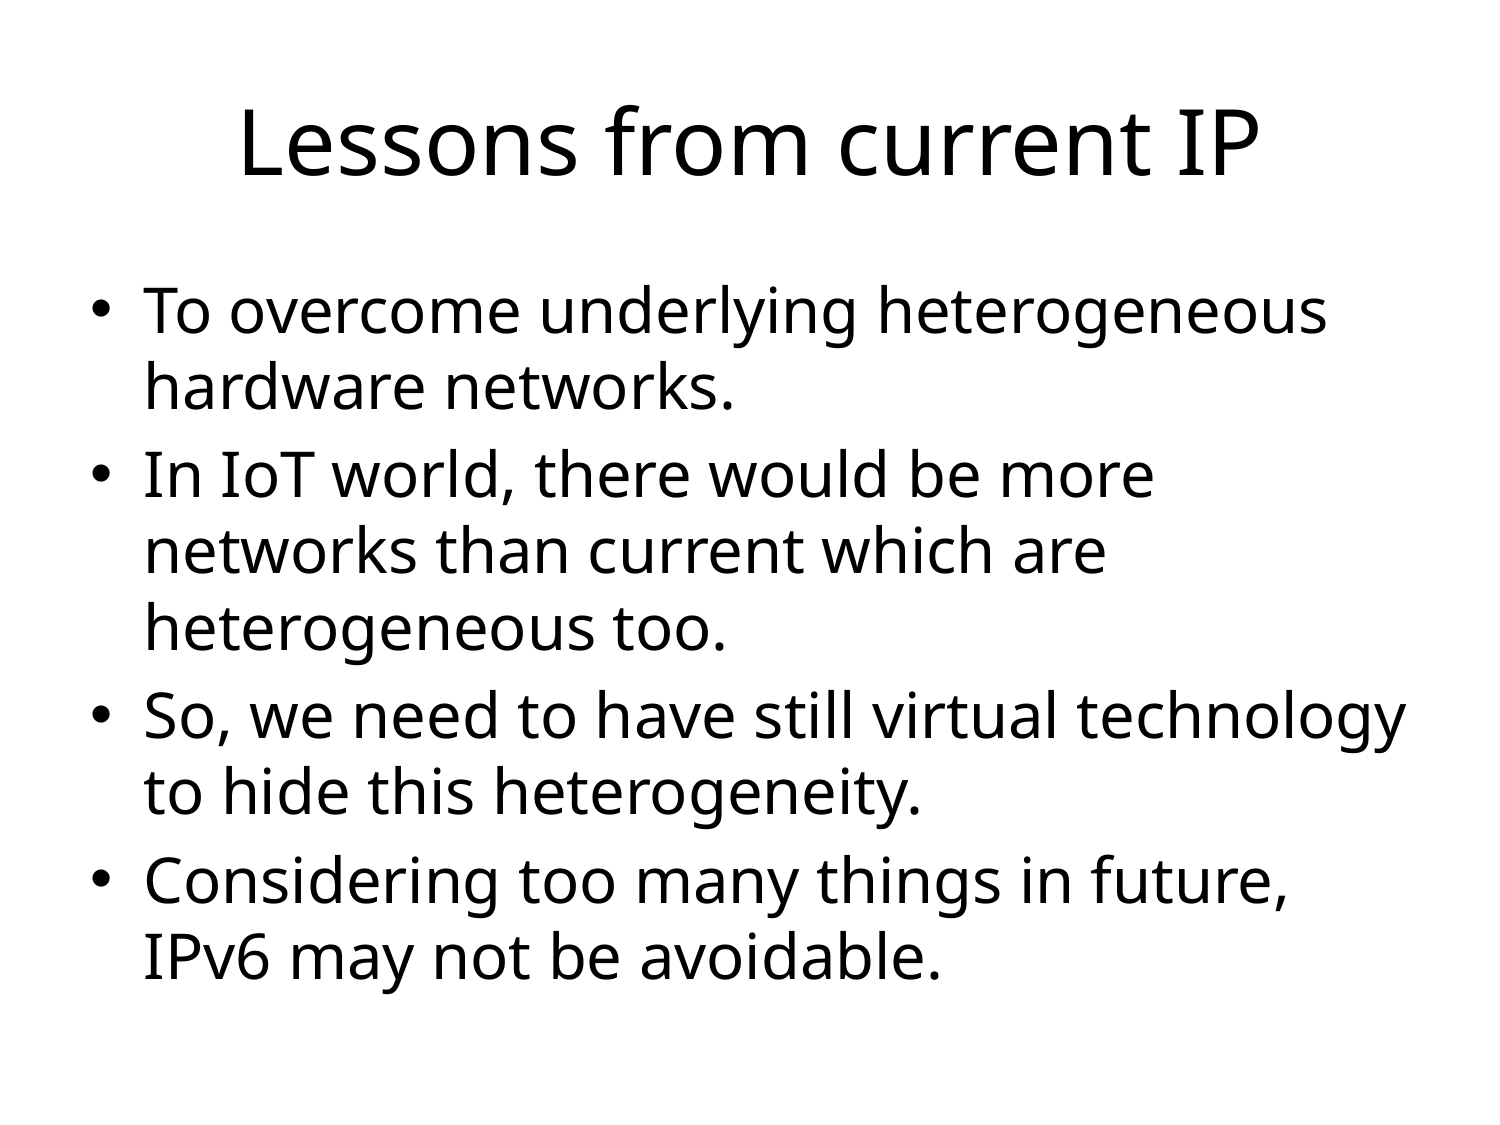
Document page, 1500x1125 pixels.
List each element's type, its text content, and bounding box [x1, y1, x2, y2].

list To overcome underlying heterogeneous hardware networks. In IoT world, there would be more networks than current which are heterogeneous too. So, we need to have still virtual technology to hide this heterogeneity. Considering too many things in future, IPv6 may not be avoidable. [75, 262, 1425, 1005]
title Lessons from current IP [75, 45, 1425, 233]
